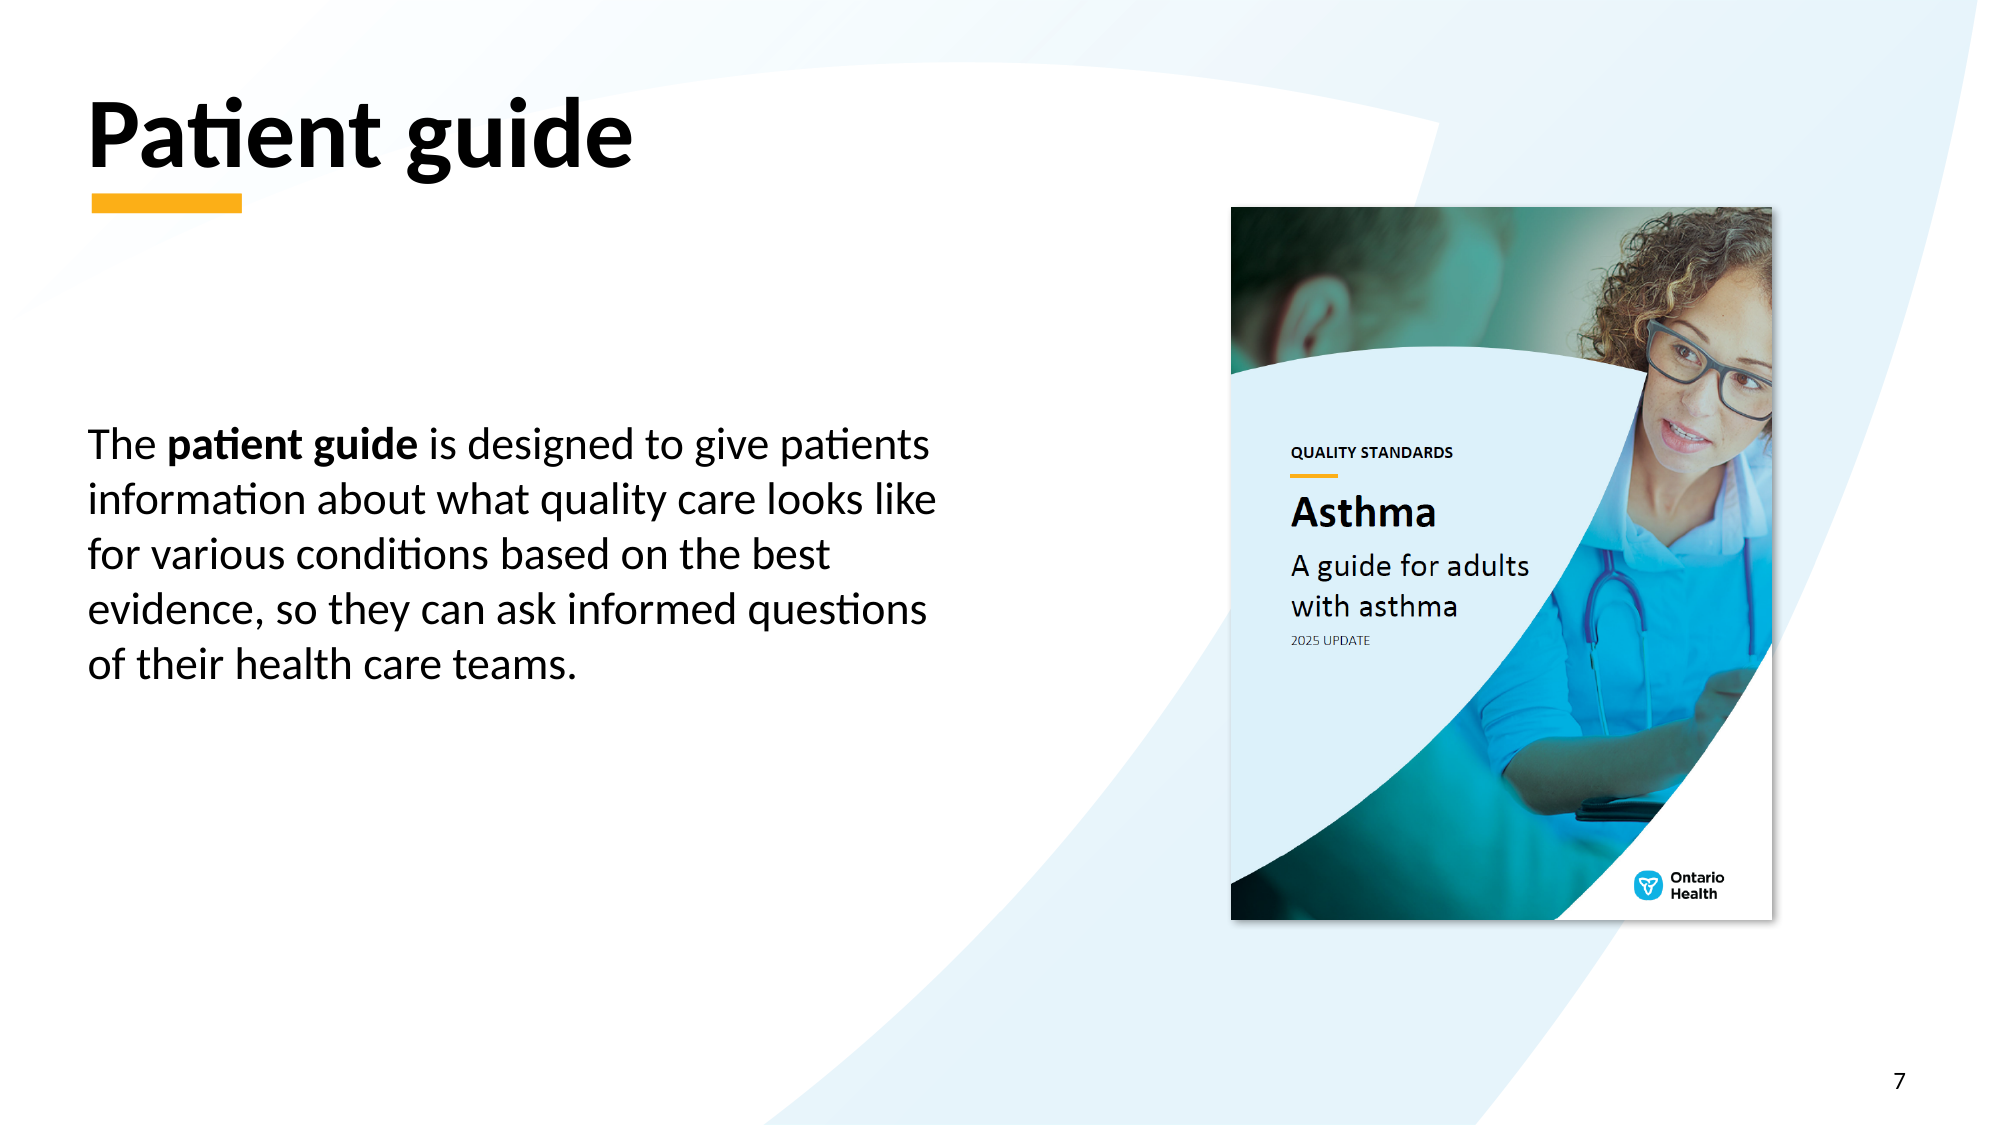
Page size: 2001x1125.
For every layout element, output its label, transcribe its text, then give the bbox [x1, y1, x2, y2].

picture [0, 0, 2001, 1125]
list The patient guide is designed to give patients information about what quality care looks like for various conditions based on the best evidence, so they can ask informed questions of their health care teams. [87, 413, 963, 712]
title Patient guide [87, 77, 1907, 192]
